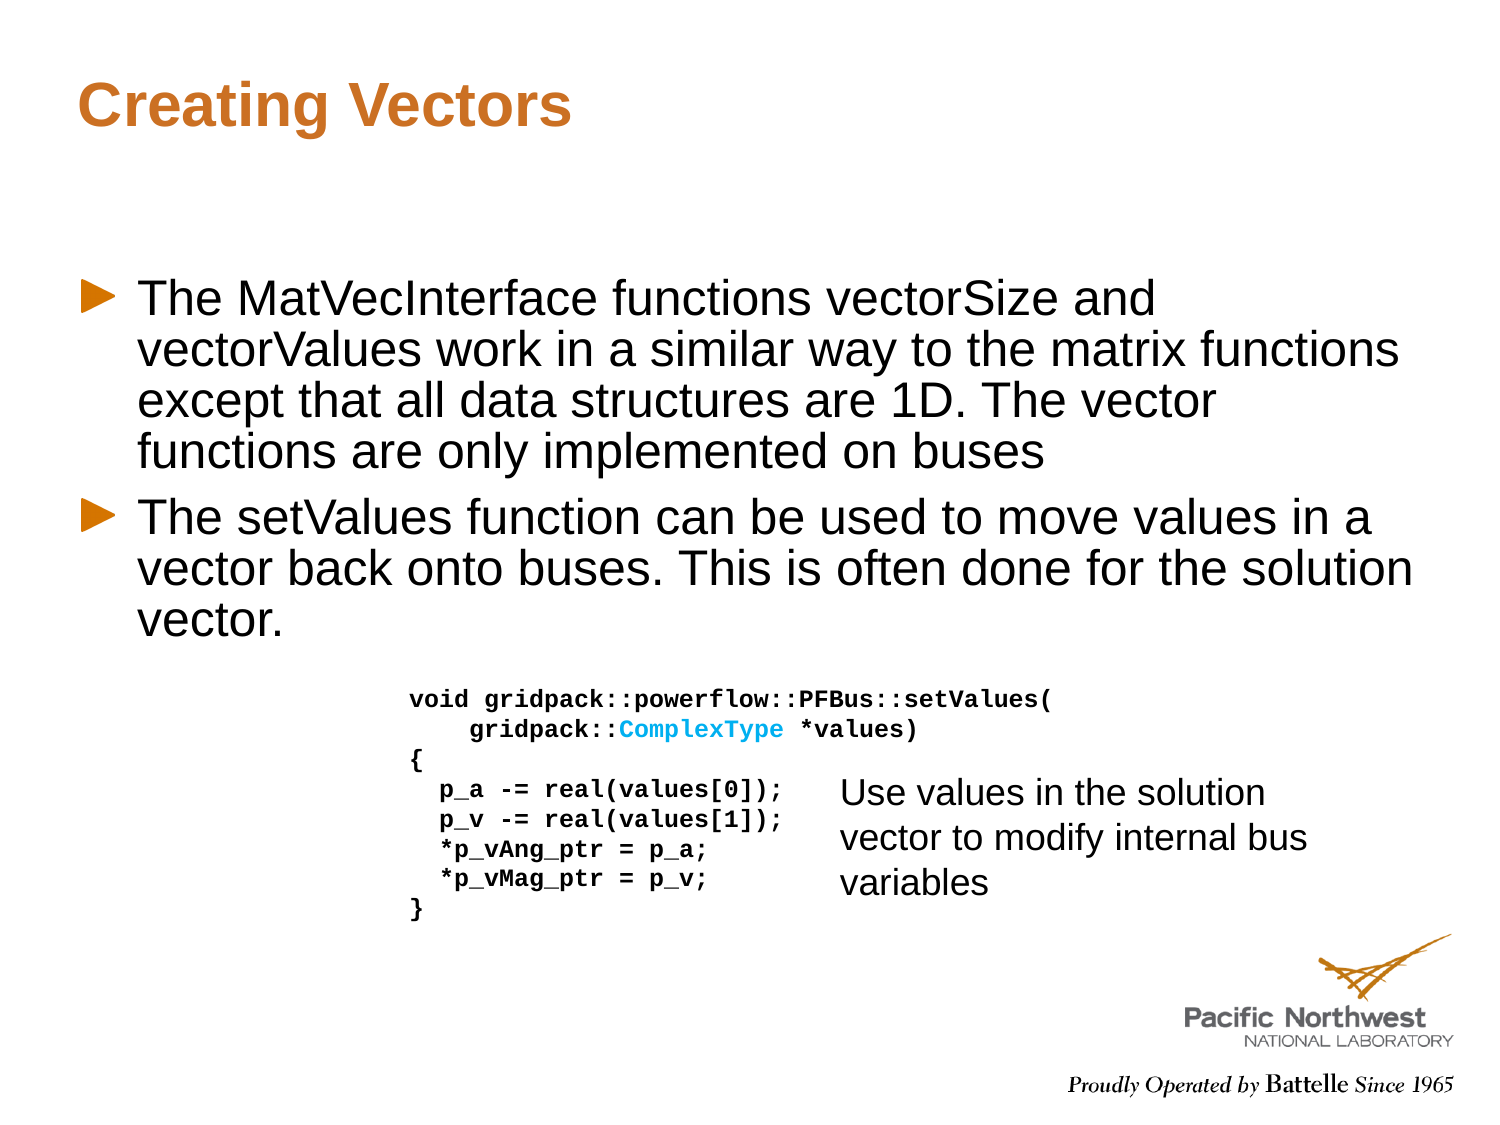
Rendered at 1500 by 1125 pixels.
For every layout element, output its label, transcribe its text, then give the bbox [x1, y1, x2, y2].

picture [80, 278, 116, 314]
title Creating Vectors [77, 75, 1424, 238]
list The MatVecInterface functions vectorSize and vectorValues work in a similar way to the matrix functions except that all data structures are 1D. The vector functions are only implemented on buses The setValues function can be used to move values in a vector back onto buses. This is often done for the solution vector. [80, 275, 1424, 862]
picture [80, 497, 116, 533]
text_box Use values in the solution vector to modify internal bus variables [824, 760, 1350, 911]
text_box void gridpack::powerflow::PFBus::setValues( gridpack::ComplexType *values) { p_a -= real(values[0]); p_v -= real(values[1]); *p_vAng_ptr = p_a; *p_vMag_ptr = p_v; } [394, 674, 1070, 930]
picture [1065, 930, 1500, 1125]
